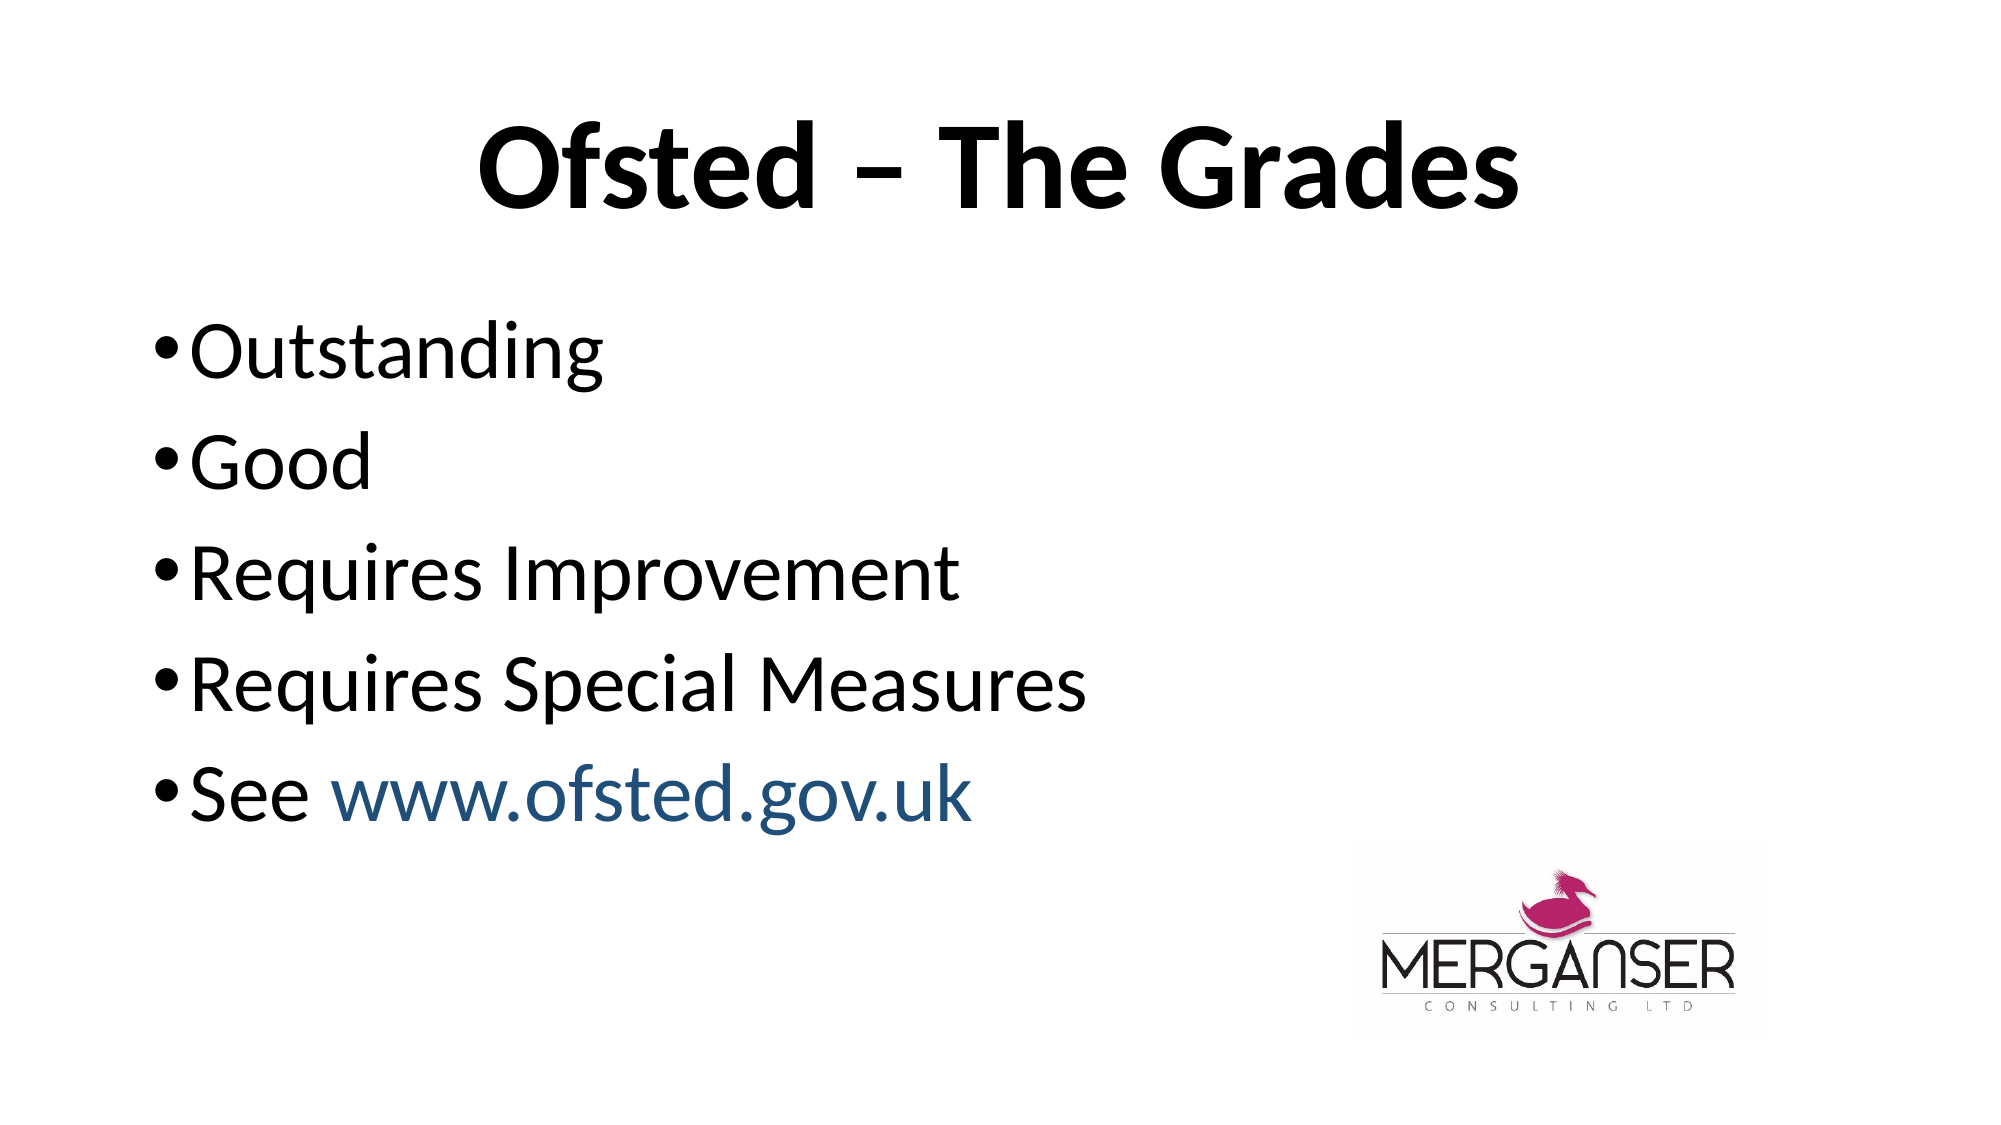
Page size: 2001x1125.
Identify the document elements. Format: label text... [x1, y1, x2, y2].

title Ofsted – The Grades [137, 59, 1863, 278]
picture [1352, 837, 1766, 1039]
list Outstanding Good Requires Improvement Requires Special Measures See www.ofsted.gov.uk [137, 299, 1863, 1014]
